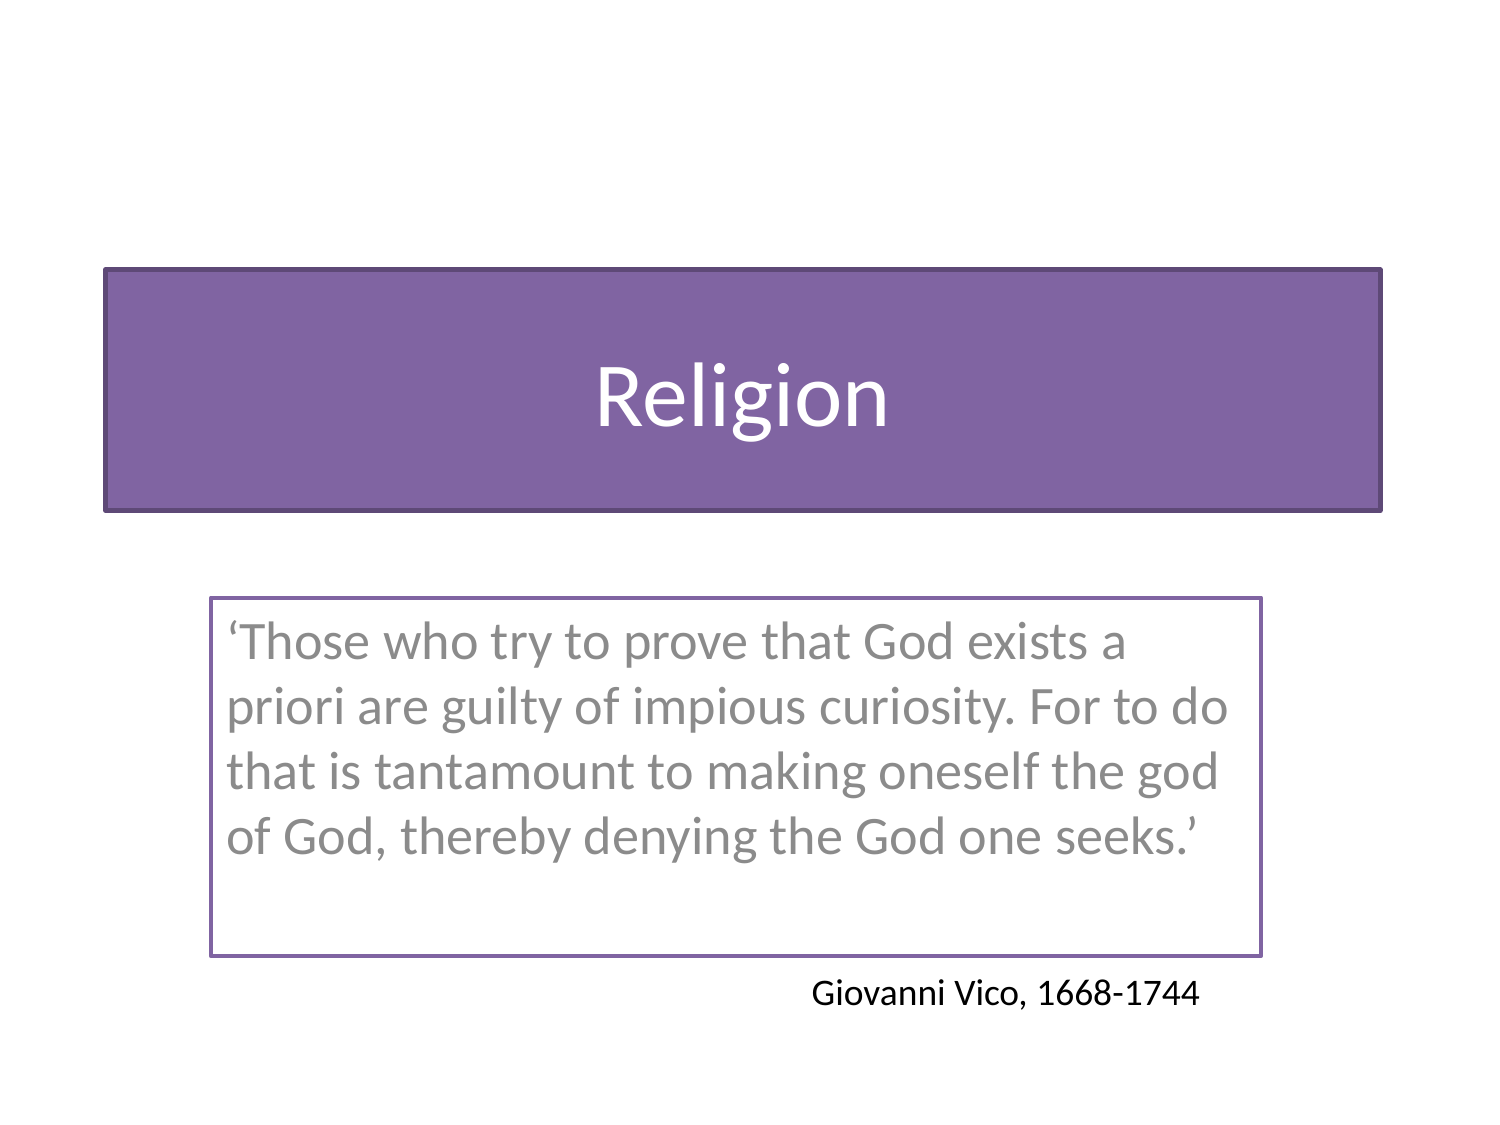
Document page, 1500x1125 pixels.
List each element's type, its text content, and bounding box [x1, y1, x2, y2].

title Religion [103, 267, 1383, 513]
text_box Giovanni Vico, 1668-1744 [796, 960, 1278, 1021]
subtitle ‘Those who try to prove that God exists a priori are guilty of impious curiosity. For to do that is tantamount to making oneself the god of God, thereby denying the God one seeks.’ [209, 596, 1263, 958]
